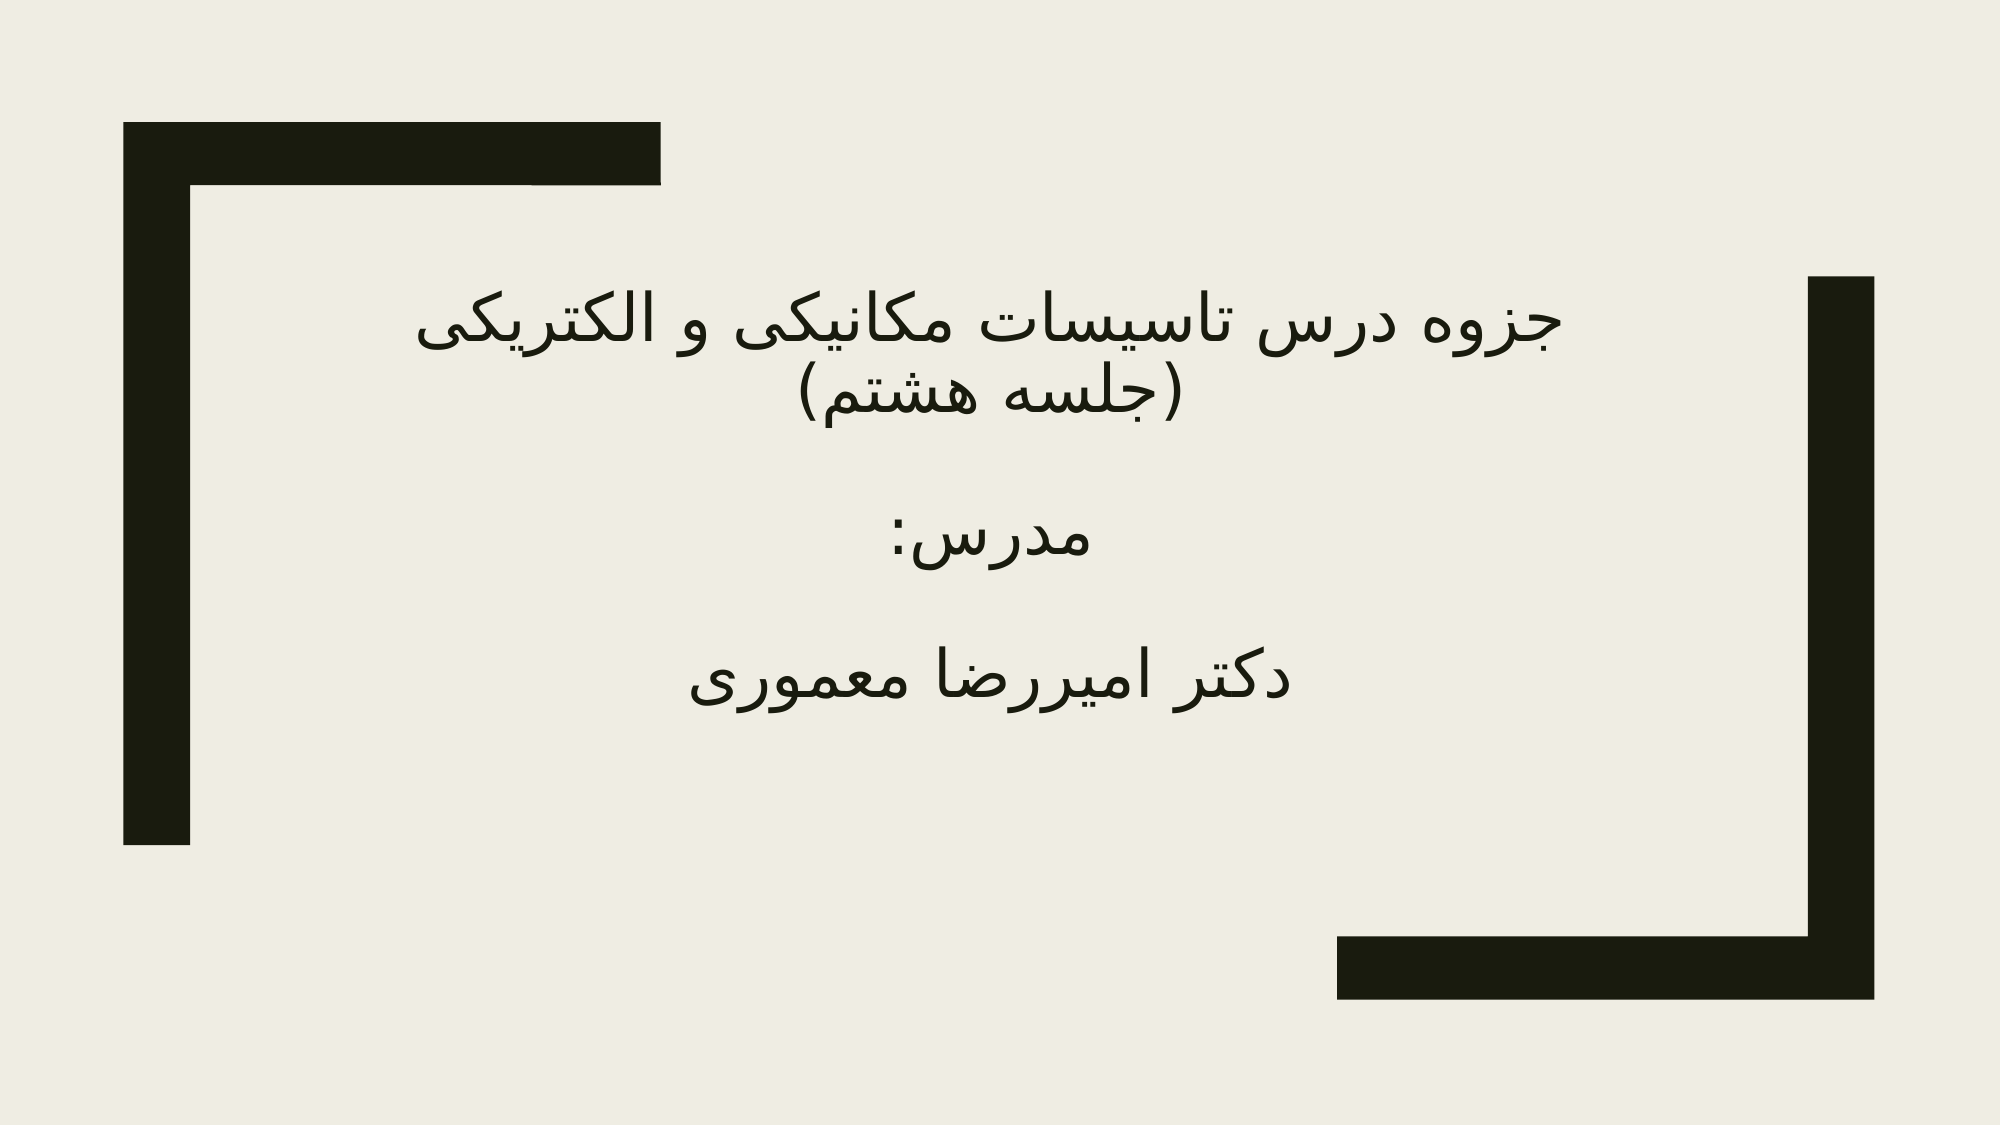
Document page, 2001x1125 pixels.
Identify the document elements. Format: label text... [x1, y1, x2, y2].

title جزوه درس تاسیسات مکانیکی و الکتریکی (جلسه هشتم) مدرس: دکتر امیررضا معموری [291, 226, 1691, 814]
